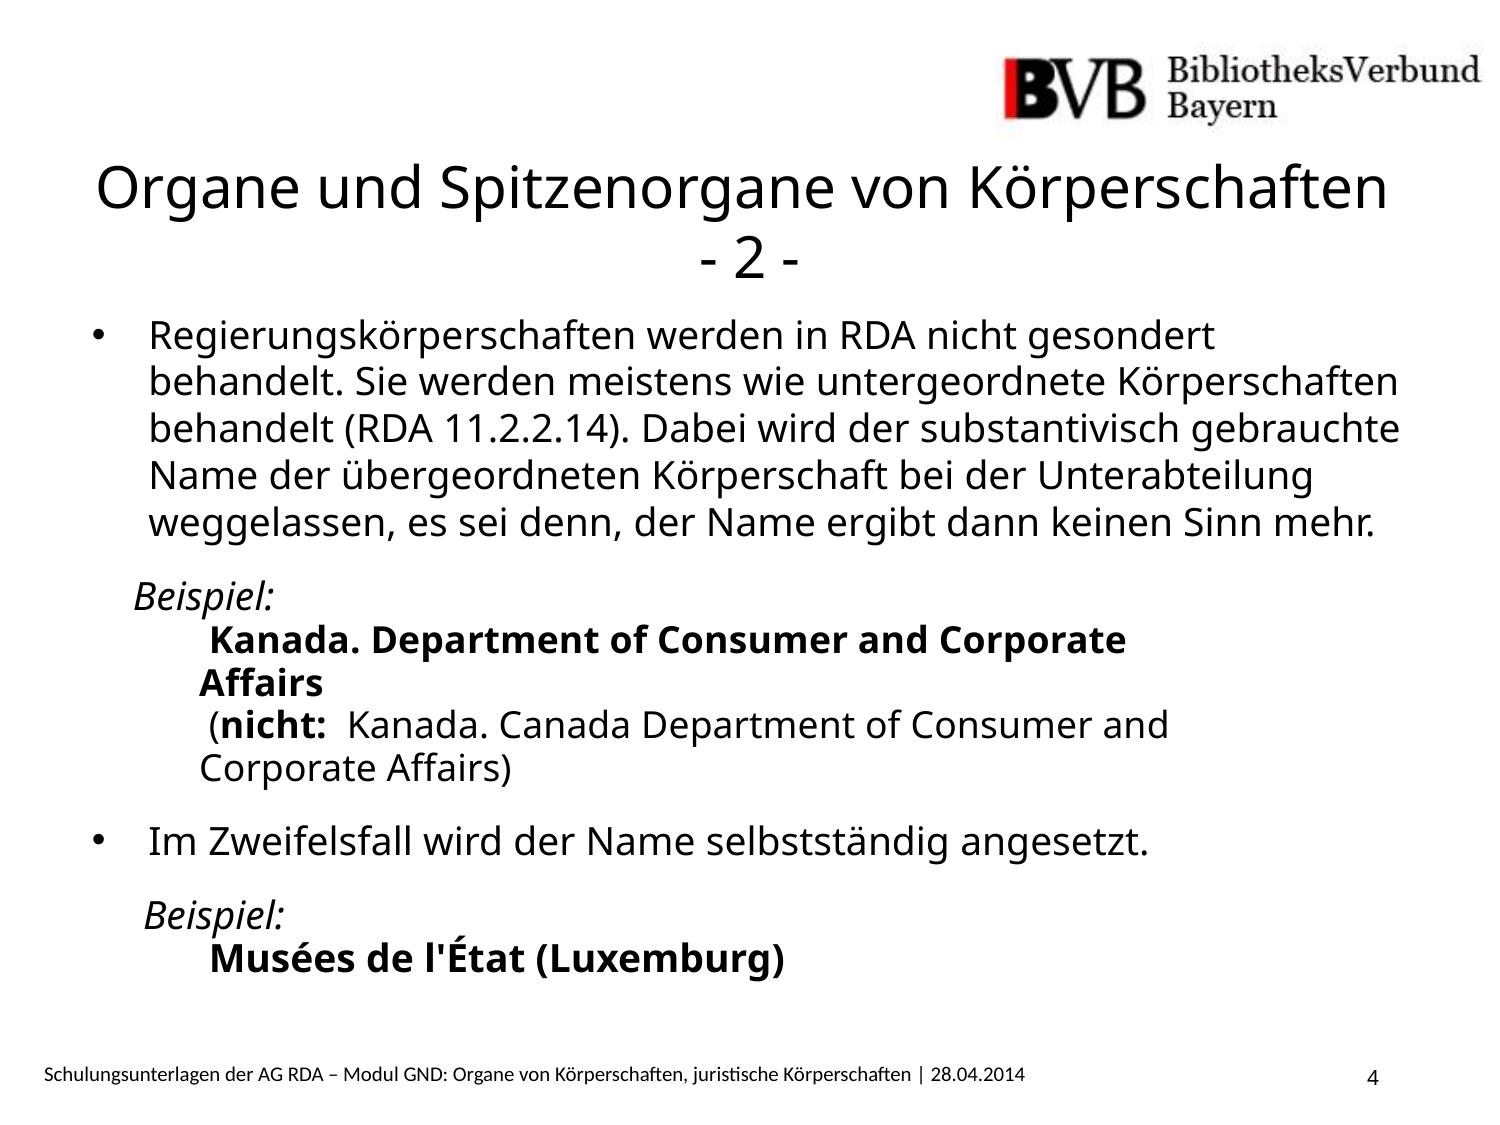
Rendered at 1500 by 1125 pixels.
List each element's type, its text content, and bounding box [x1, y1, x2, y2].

title Organe und Spitzenorgane von Körperschaften - 2 - [75, 126, 1425, 315]
list Regierungskörperschaften werden in RDA nicht gesondert behandelt. Sie werden meistens wie untergeordnete Körperschaften behandelt (RDA 11.2.2.14). Dabei wird der substantivisch gebrauchte Name der übergeordneten Körperschaft bei der Unterabteilung weggelassen, es sei denn, der Name ergibt dann keinen Sinn mehr. Beispiel: Kanada. Department of Consumer and Corporate Affairs (nicht: Kanada. Canada Department of Consumer and Corporate Affairs) Im Zweifelsfall wird der Name selbstständig angesetzt. Beispiel: Musées de l'État (Luxemburg) [76, 302, 1424, 1035]
picture [995, 30, 1483, 138]
